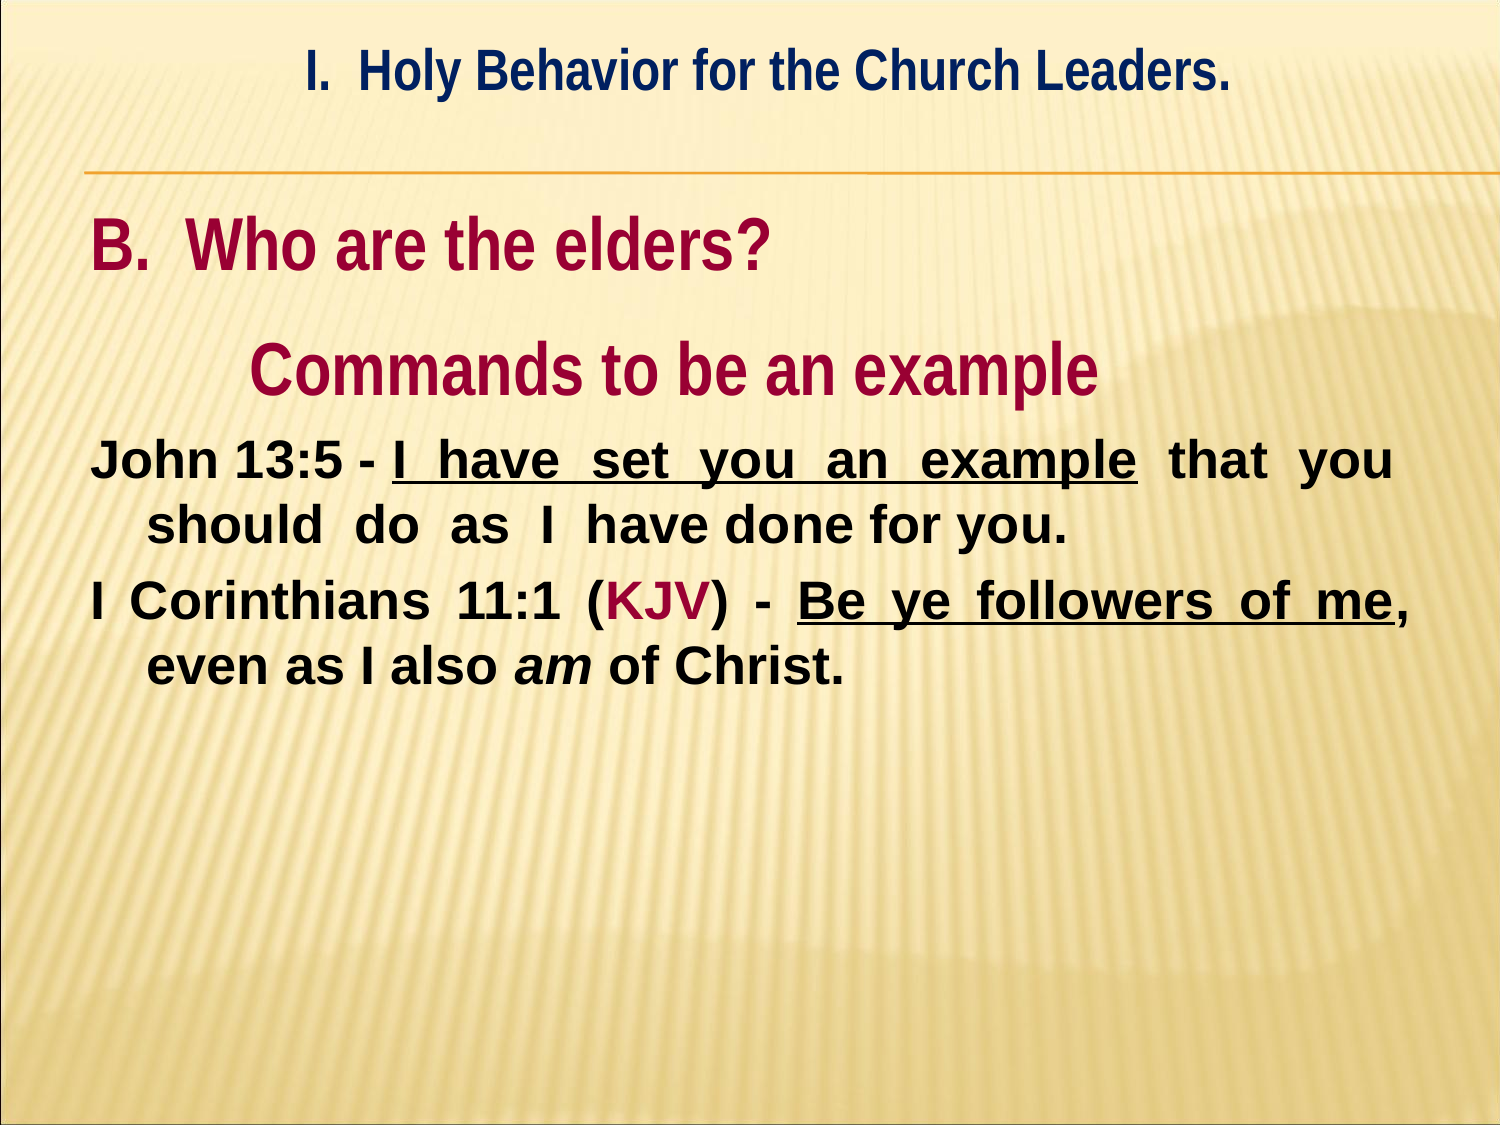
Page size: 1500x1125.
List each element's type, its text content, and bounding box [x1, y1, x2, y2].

list B. Who are the elders? Commands to be an example John 13:5 - I have set you an example that you should do as I have done for you. I Corinthians 11:1 (KJV) - Be ye followers of me, even as I also am of Christ. [75, 187, 1425, 1125]
picture [0, 0, 1500, 1125]
text_box I. Holy Behavior for the Church Leaders. [124, 24, 1413, 110]
